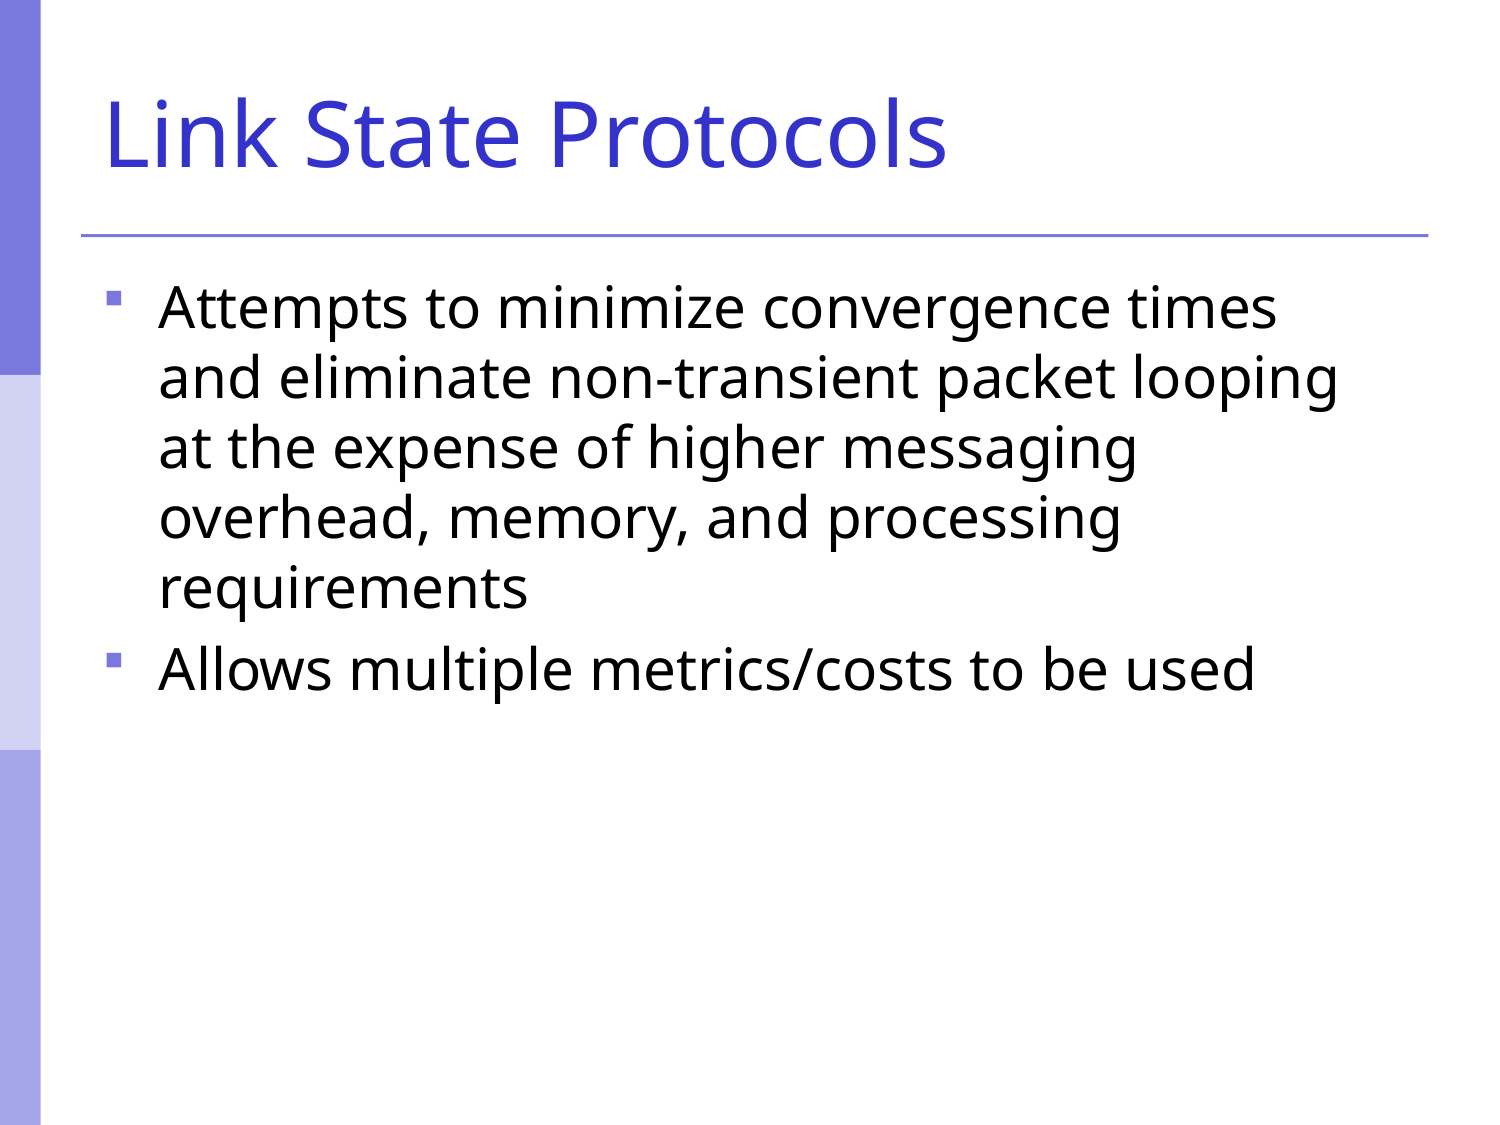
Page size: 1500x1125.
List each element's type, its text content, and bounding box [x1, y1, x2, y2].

list Attempts to minimize convergence times and eliminate non-transient packet looping at the expense of higher messaging overhead, memory, and processing requirements Allows multiple metrics/costs to be used [87, 262, 1363, 1026]
title Link State Protocols [87, 37, 1363, 226]
